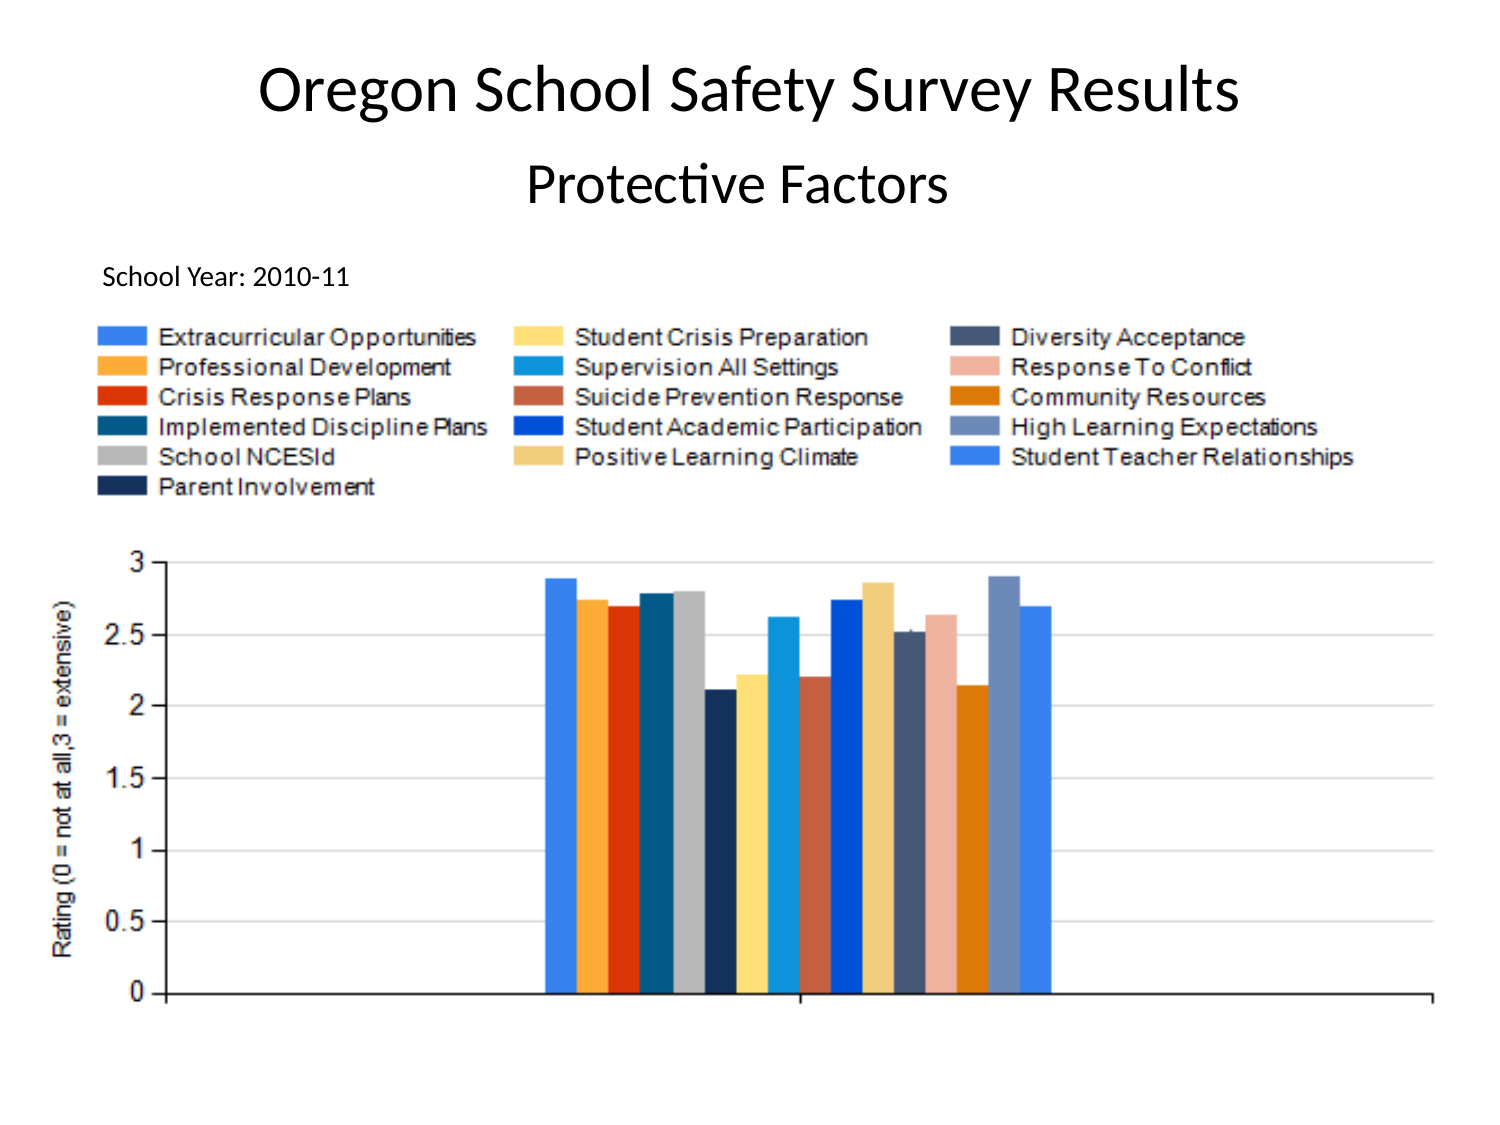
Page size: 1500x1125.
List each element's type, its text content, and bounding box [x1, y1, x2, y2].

text_box Oregon School Safety Survey Results [74, 37, 1425, 143]
picture [24, 299, 1476, 1032]
text_box Protective Factors [399, 143, 1075, 223]
text_box School Year: 2010-11 [87, 249, 488, 298]
